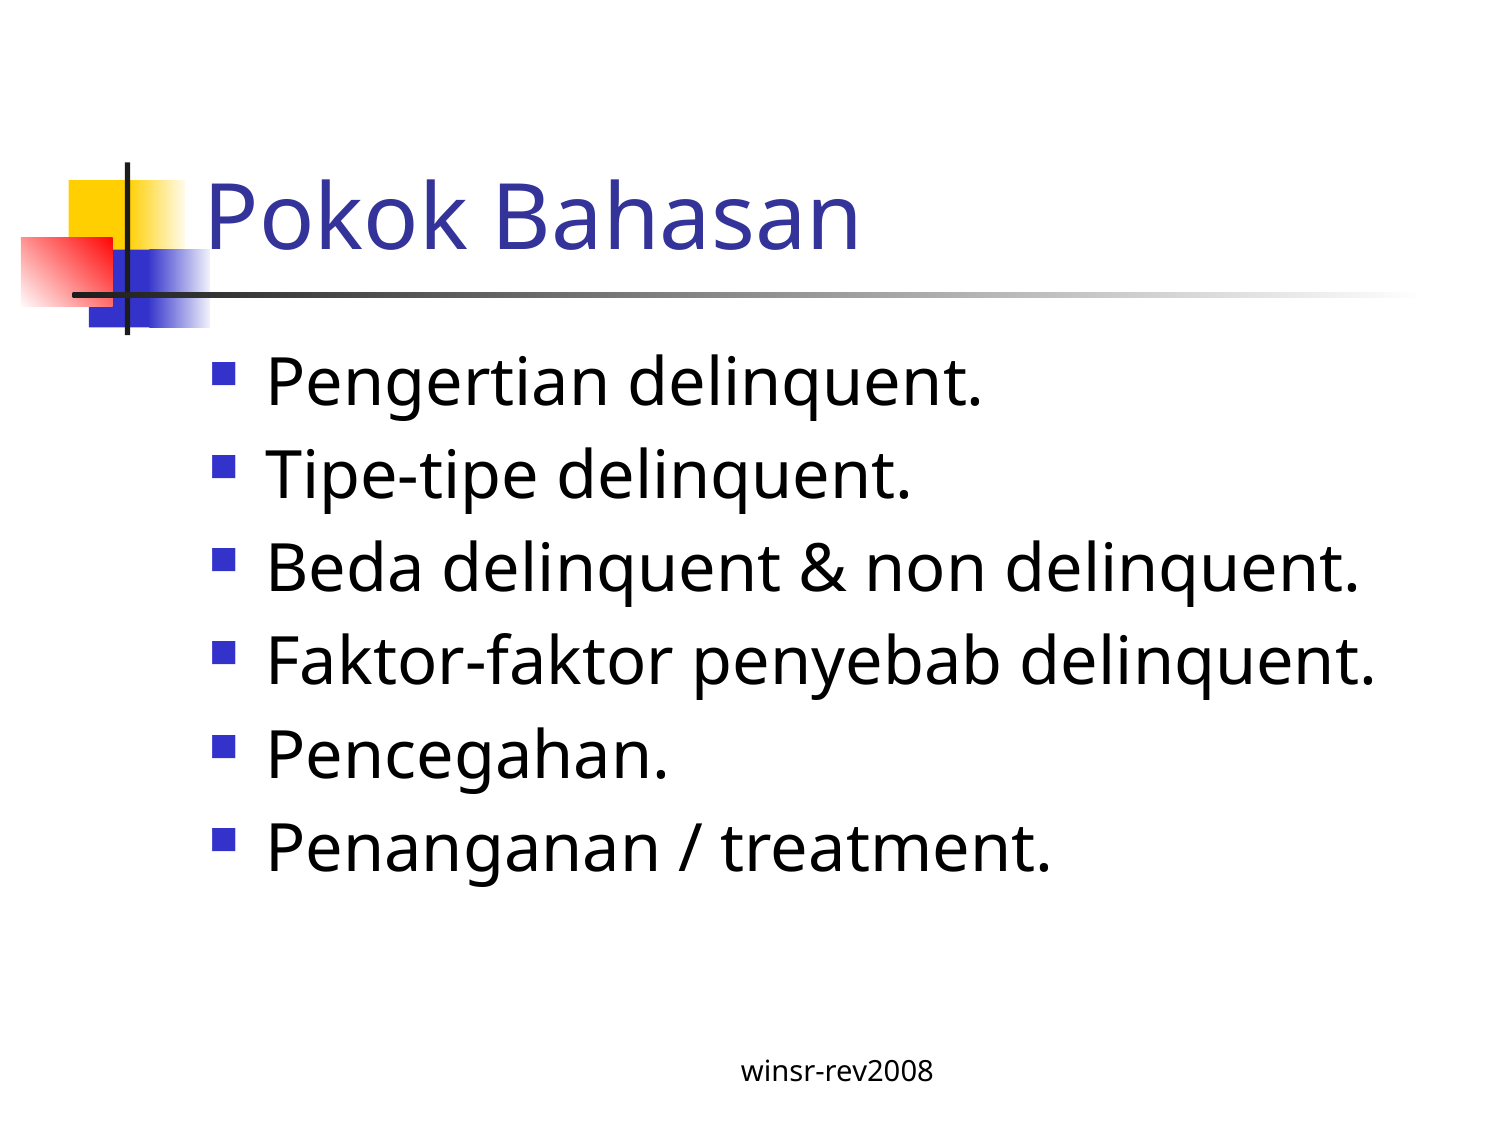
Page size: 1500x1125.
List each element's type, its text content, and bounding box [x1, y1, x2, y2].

footer winsr-rev2008 [599, 1023, 1076, 1100]
title Pokok Bahasan [188, 34, 1468, 276]
list Pengertian delinquent. Tipe-tipe delinquent. Beda delinquent & non delinquent. Faktor-faktor penyebab delinquent. Pencegahan. Penanganan / treatment. [193, 330, 1470, 1007]
